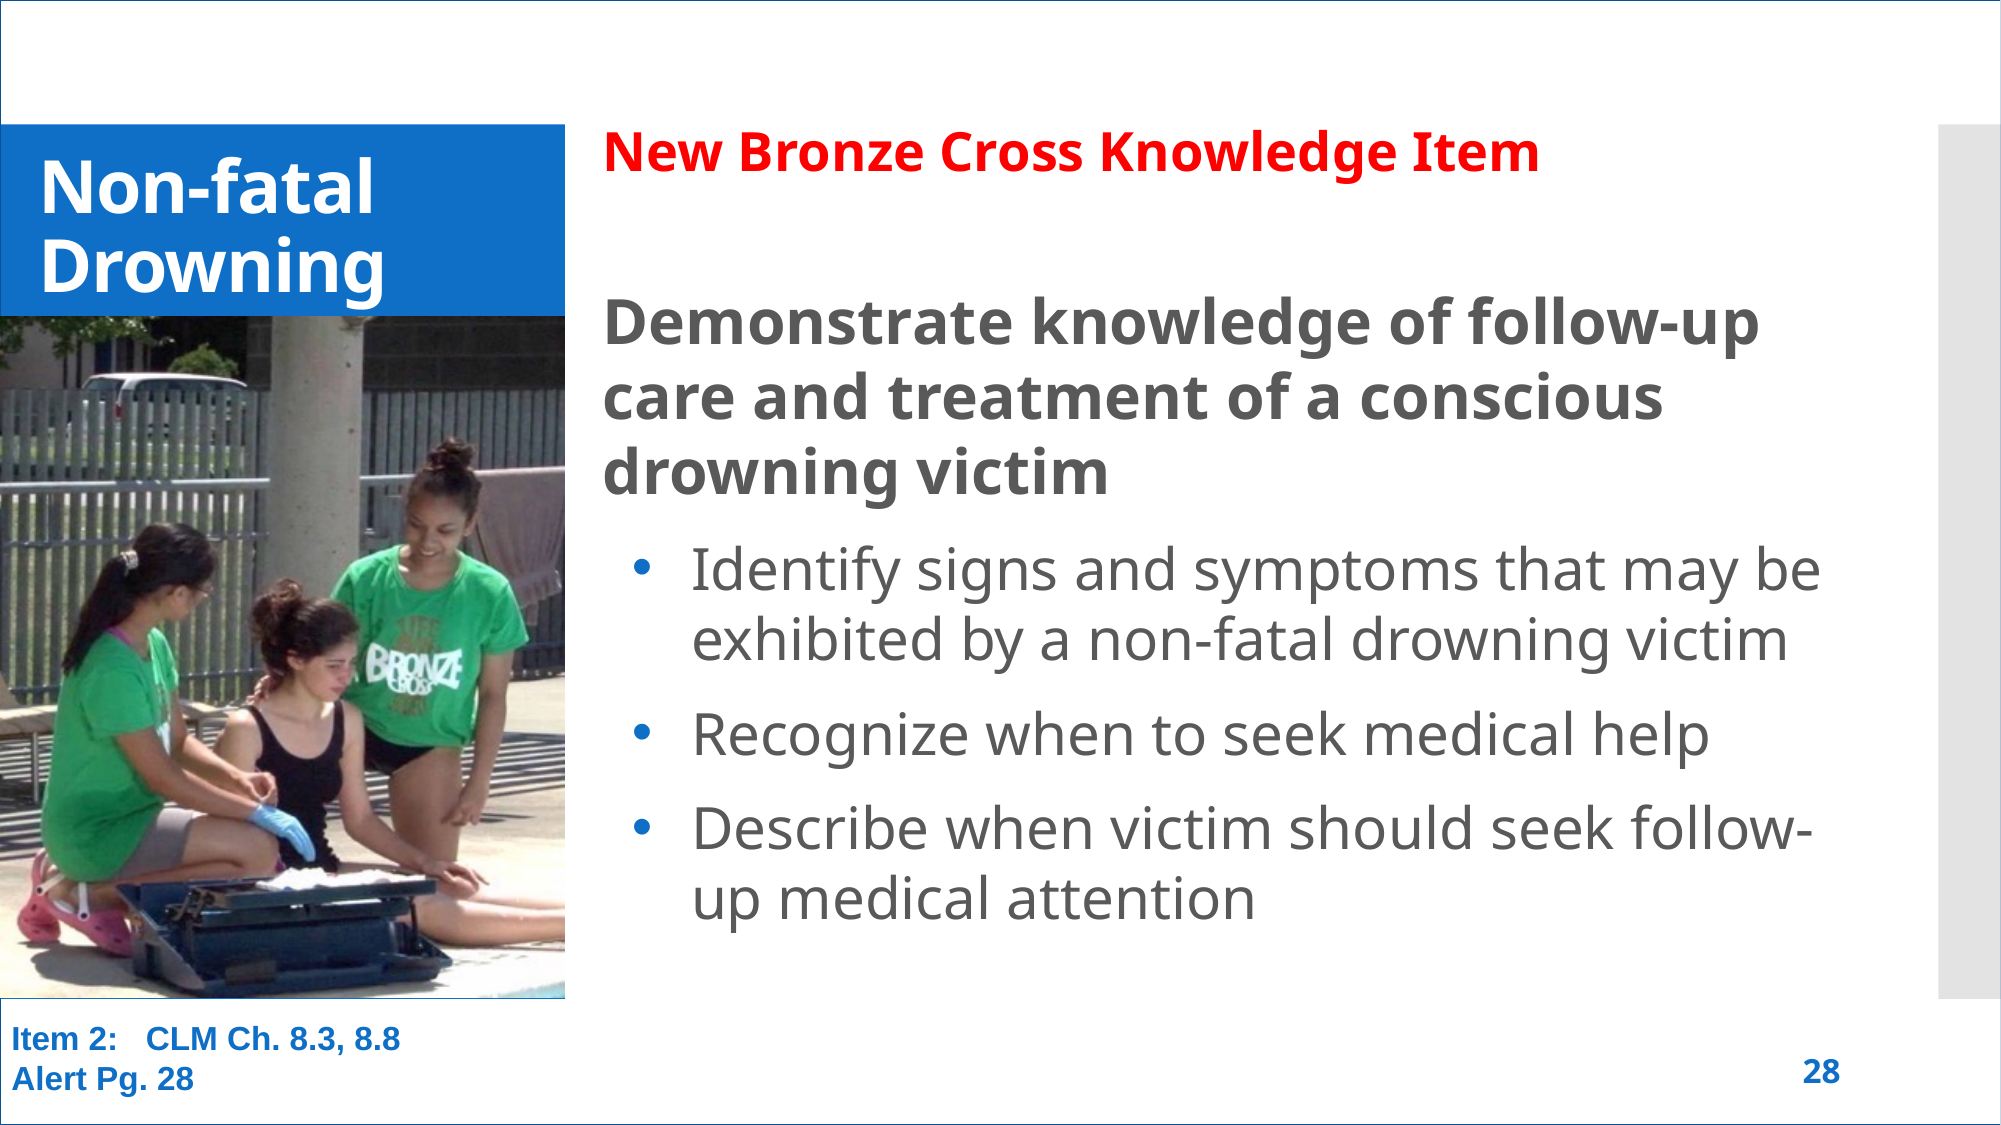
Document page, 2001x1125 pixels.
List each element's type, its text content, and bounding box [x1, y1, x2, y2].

title Non-fatal Drowning [23, 141, 553, 316]
picture [0, 316, 565, 1010]
list Demonstrate knowledge of follow-up care and treatment of a conscious drowning victim Identify signs and symptoms that may be exhibited by a non-fatal drowning victim Recognize when to seek medical help Describe when victim should seek follow-up medical attention [587, 274, 1884, 1009]
slide_number 28 [1604, 1042, 1856, 1103]
text_box Item 2: CLM Ch. 8.3, 8.8 Alert Pg. 28 [0, 1010, 562, 1105]
text_box New Bronze Cross Knowledge Item [587, 109, 1559, 190]
